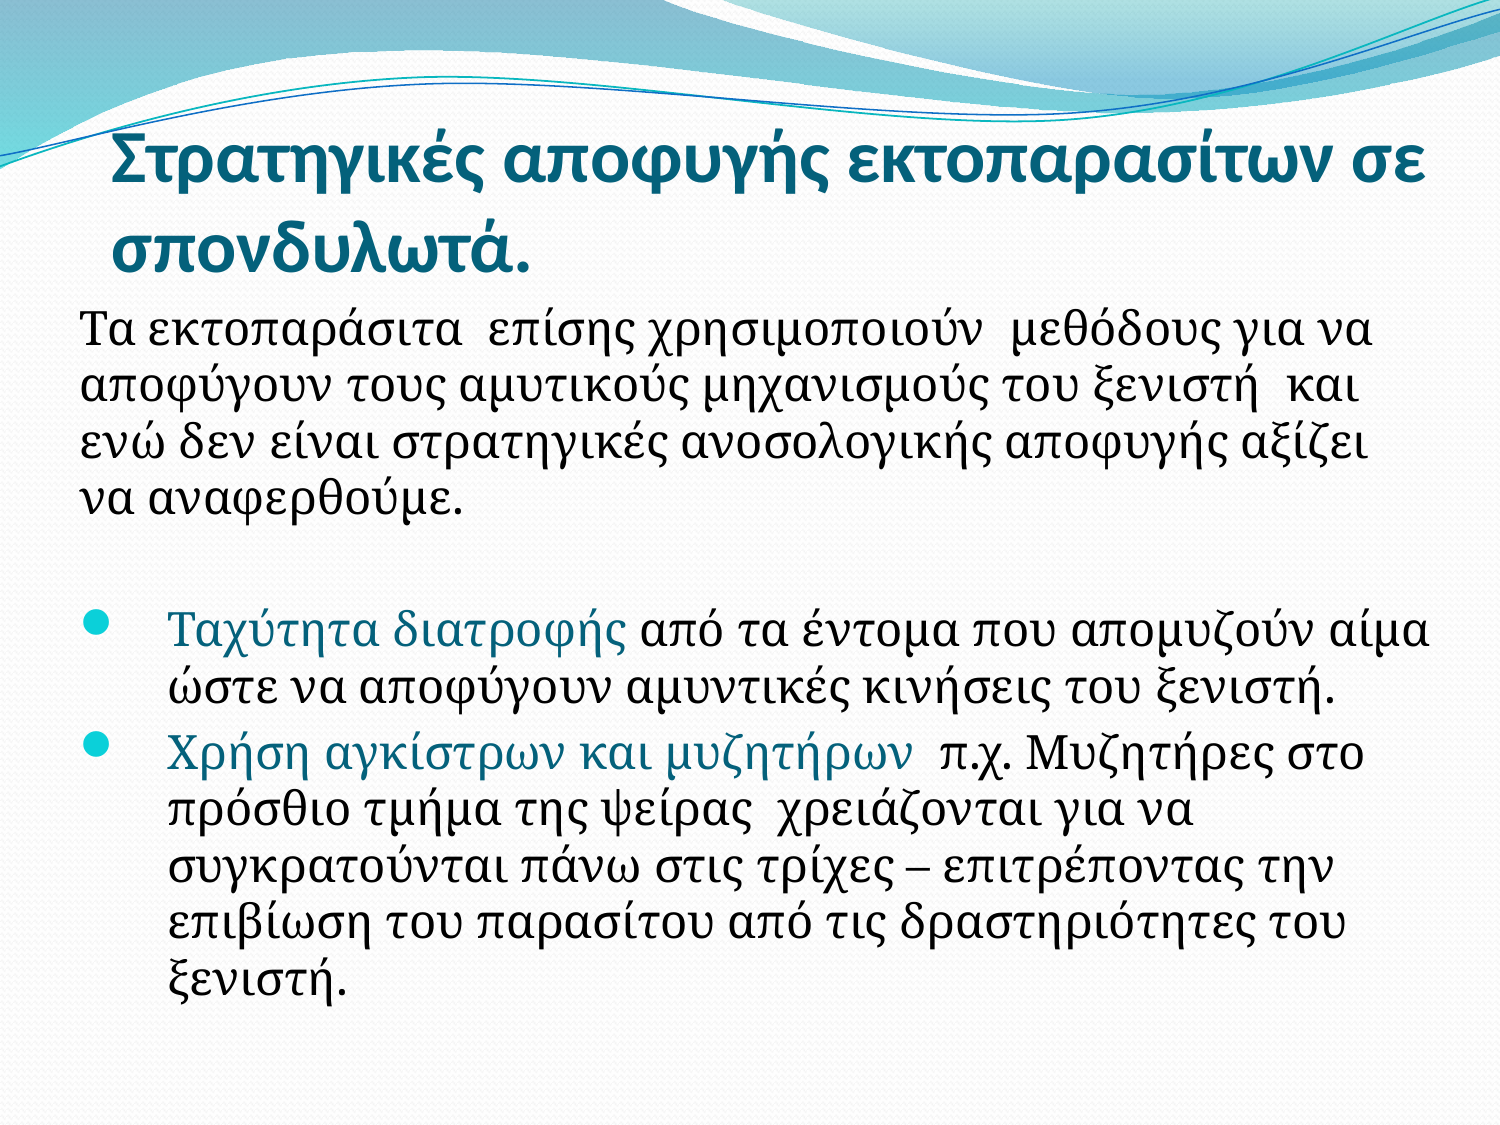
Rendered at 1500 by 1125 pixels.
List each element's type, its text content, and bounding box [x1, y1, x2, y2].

title Στρατηγικές αποφυγής εκτοπαρασίτων σε σπονδυλωτά. [111, 99, 1438, 288]
list Τα εκτοπαράσιτα επίσης χρησιμοποιούν μεθόδους για να αποφύγουν τους αμυτικούς μηχανισμούς του ξενιστή και ενώ δεν είναι στρατηγικές ανοσολογικής αποφυγής αξίζει να αναφερθούμε. Ταχύτητα διατροφής από τα έντομα που απομυζούν αίμα ώστε να αποφύγουν αμυντικές κινήσεις του ξενιστή. Χρήση αγκίστρων και μυζητήρων π.χ. Μυζητήρες στο πρόσθιο τμήμα της ψείρας χρειάζονται για να συγκρατούνται πάνω στις τρίχες – επιτρέποντας την επιβίωση του παρασίτου από τις δραστηριότητες του ξενιστή. [64, 290, 1447, 1071]
